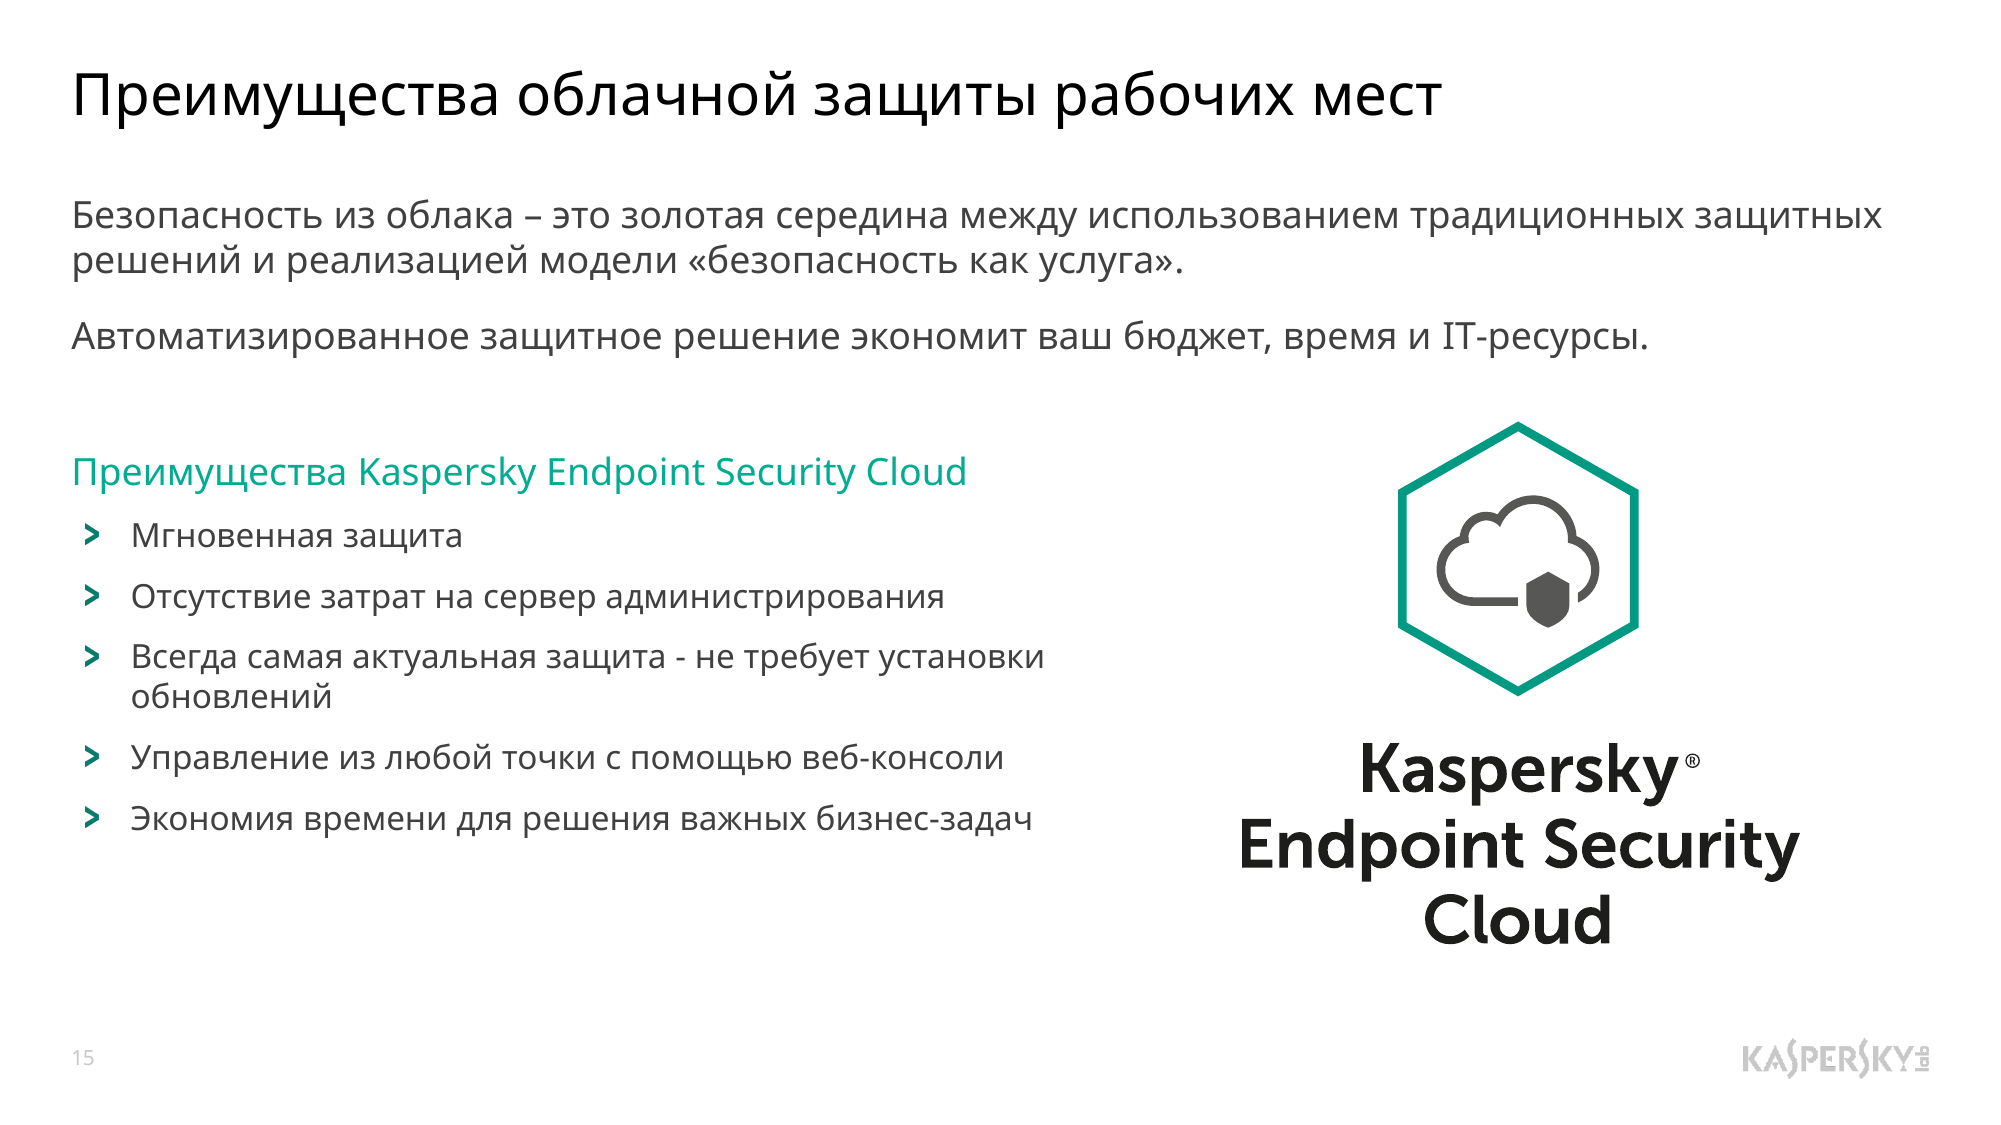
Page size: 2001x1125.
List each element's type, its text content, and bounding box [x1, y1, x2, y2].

picture [85, 584, 99, 606]
picture [85, 806, 99, 828]
text_box Преимущества Kaspersky Endpoint Security Cloud Мгновенная защита Отсутствие затрат на сервер администрирования Всегда самая актуальная защита - не требует установки обновлений Управление из любой точки с помощью веб-консоли Экономия времени для решения важных бизнес-задач [71, 448, 1099, 838]
picture [85, 745, 99, 767]
text_box Безопасность из облака – это золотая середина между использованием традиционных защитных решений и реализацией модели «безопасность как услуга». Автоматизированное защитное решение экономит ваш бюджет, время и IT-ресурсы. [71, 190, 1929, 358]
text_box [1241, 421, 1800, 945]
picture [85, 645, 99, 667]
title Преимущества облачной защиты рабочих мест [71, 64, 1929, 129]
picture [85, 523, 99, 545]
picture [1735, 1031, 1936, 1087]
slide_number 15 [71, 1035, 110, 1083]
